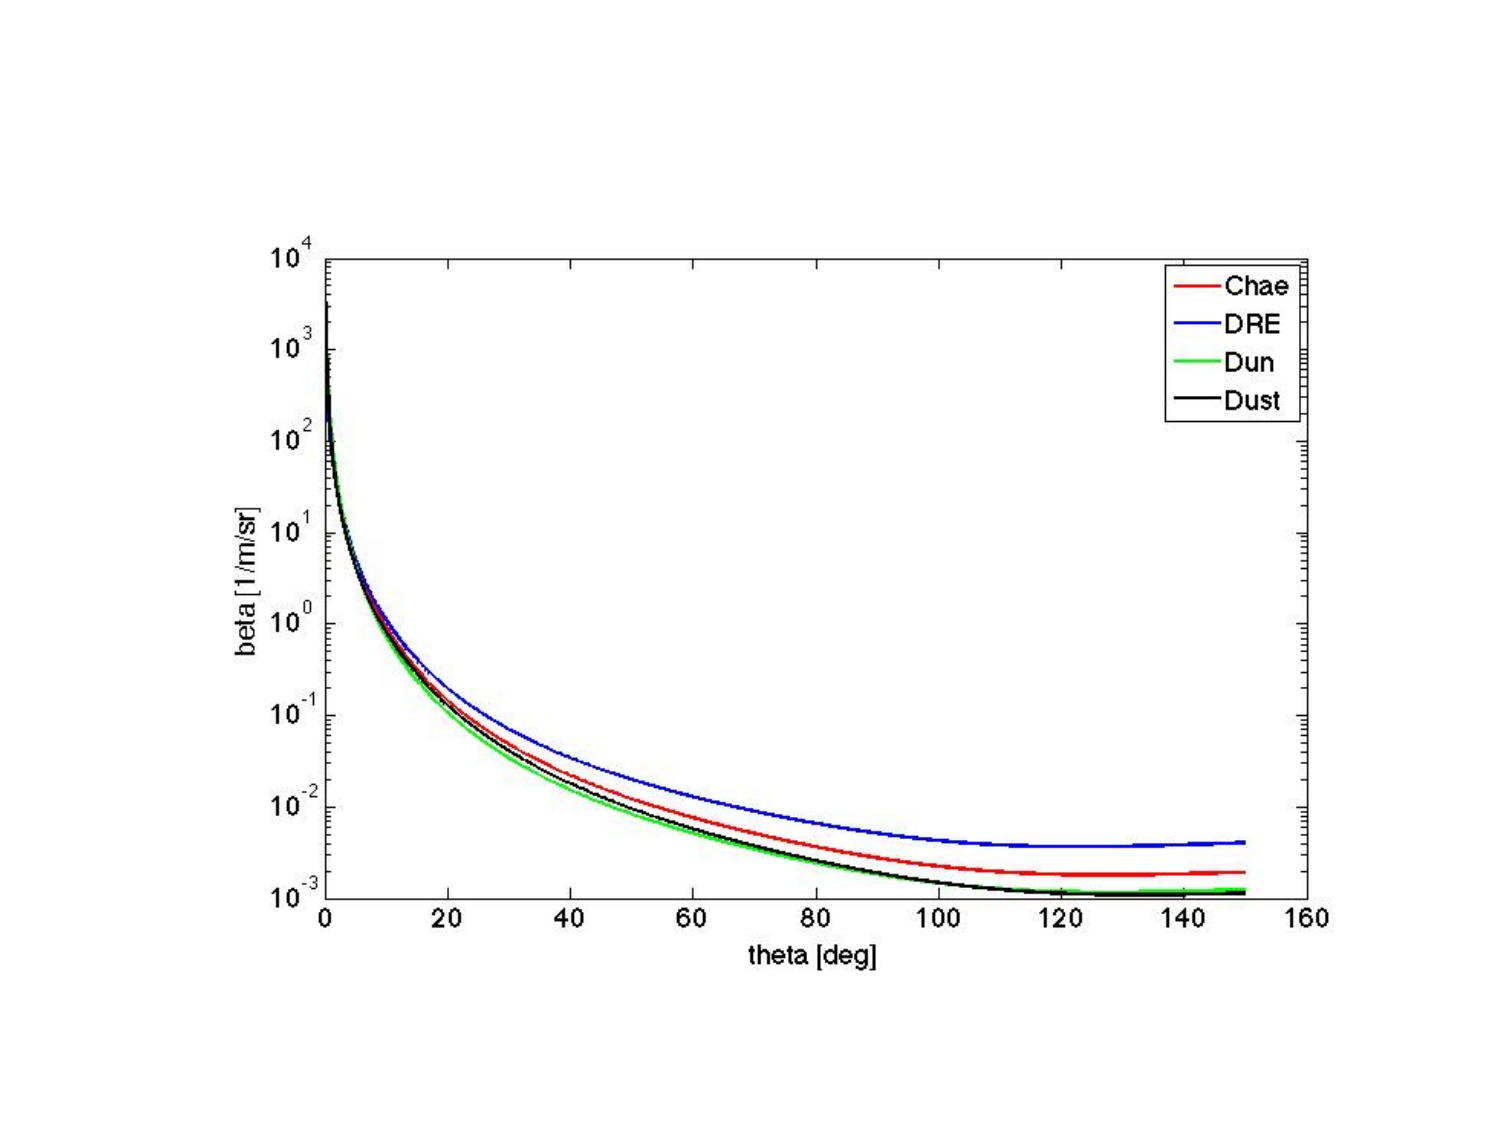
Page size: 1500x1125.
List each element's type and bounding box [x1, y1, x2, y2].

picture [159, 199, 1428, 986]
